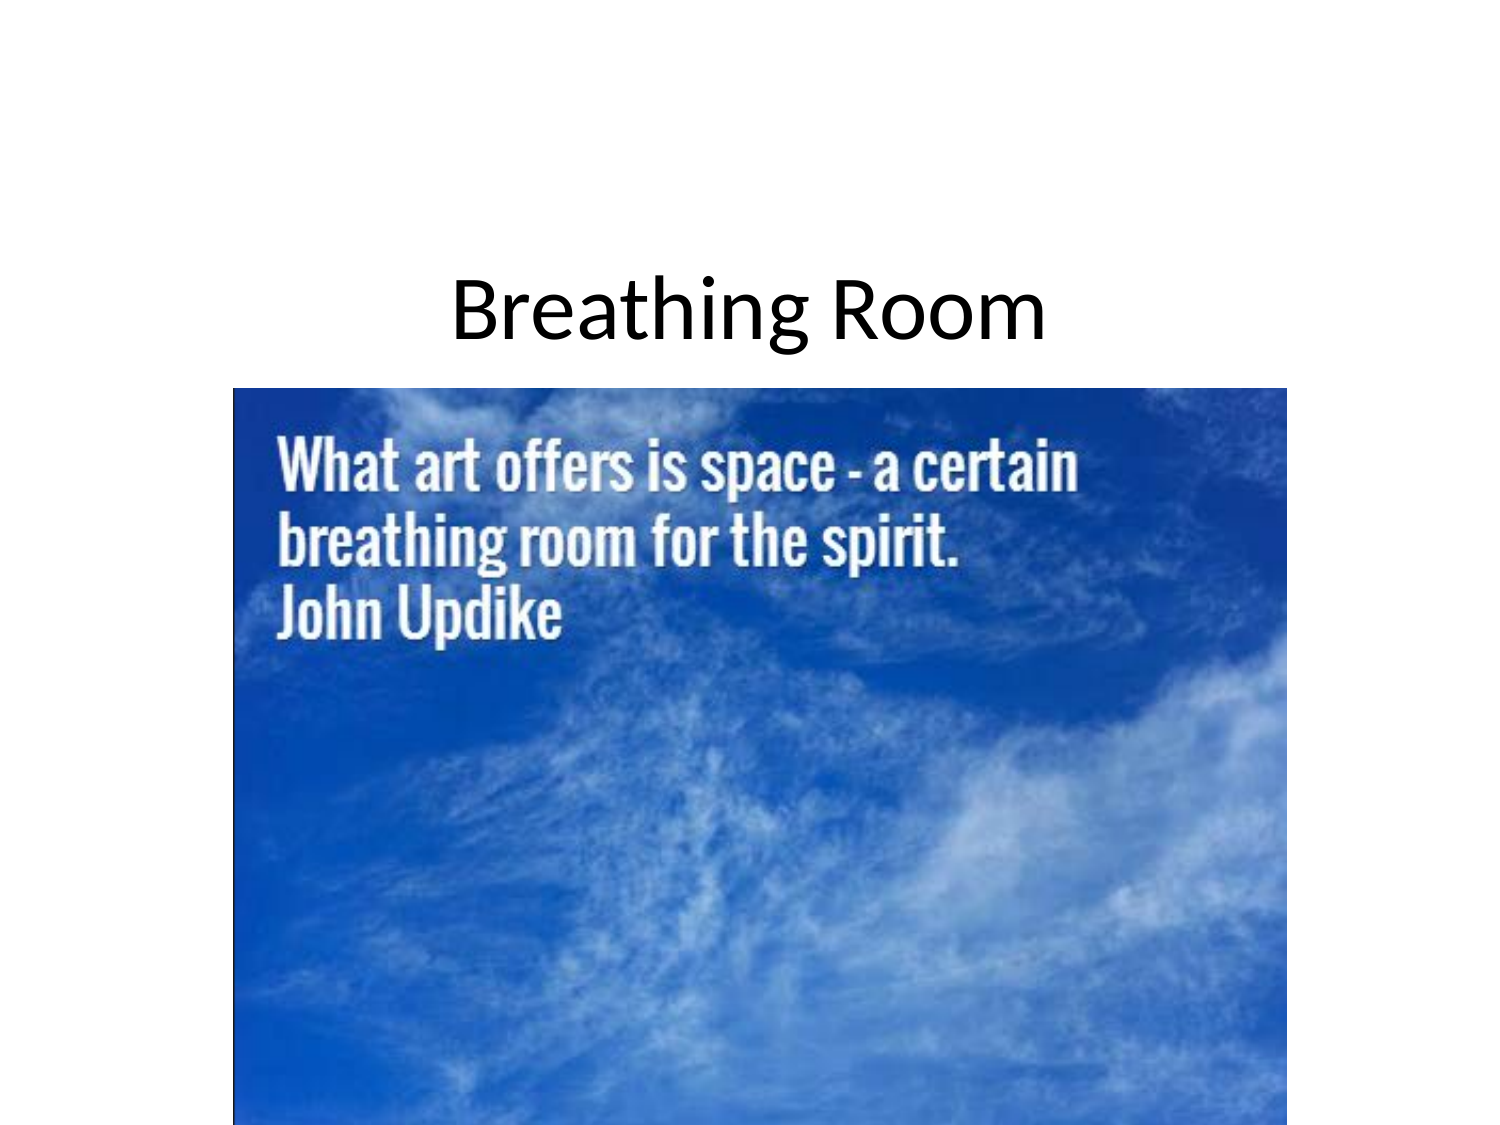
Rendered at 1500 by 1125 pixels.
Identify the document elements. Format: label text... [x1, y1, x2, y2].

title Breathing Room [75, 232, 1425, 375]
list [94, 388, 1426, 1125]
